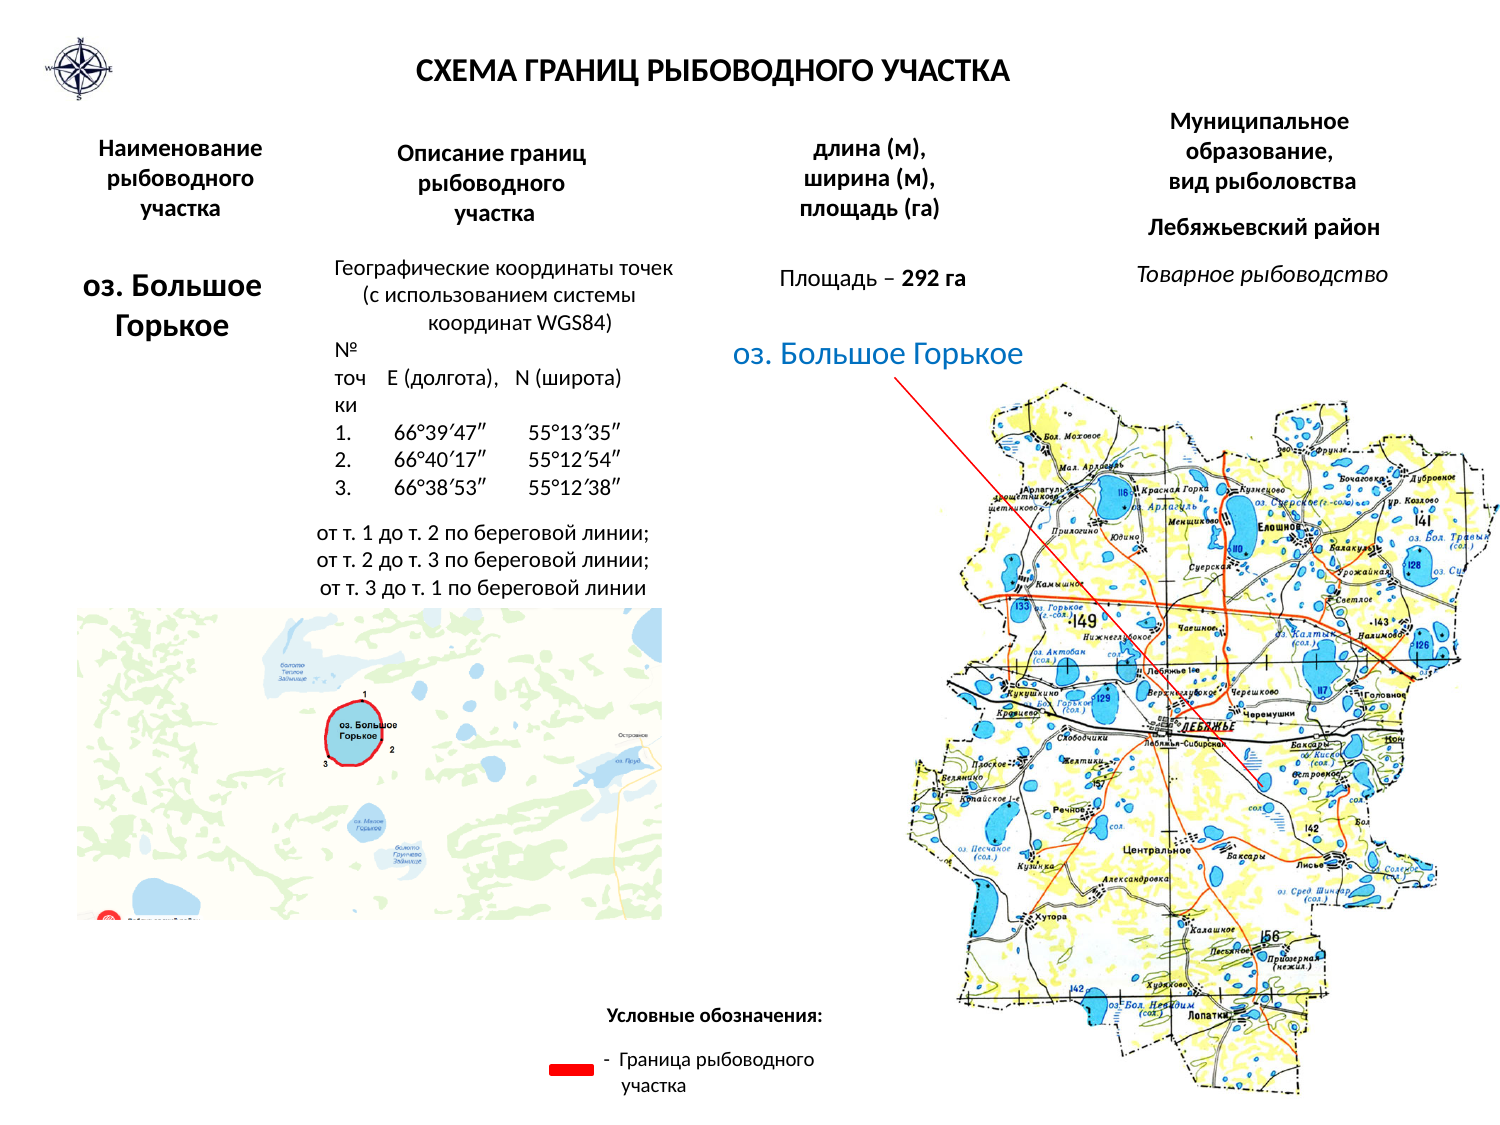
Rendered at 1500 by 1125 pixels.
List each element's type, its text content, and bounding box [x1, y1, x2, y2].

text_box Площадь – 292 га [764, 253, 1016, 300]
text_box Товарное рыбоводство [1062, 249, 1464, 296]
picture [901, 382, 1500, 1099]
text_box Описание границ рыбоводного участка [360, 128, 630, 234]
text_box длина (м), ширина (м), площадь (га) [784, 123, 956, 229]
text_box оз. Большое Горькое [718, 323, 1039, 379]
text_box Условные обозначения: [592, 994, 848, 1034]
text_box СХЕМА ГРАНИЦ РЫБОВОДНОГО УЧАСТКА [401, 40, 1193, 97]
text_box - Граница рыбоводного участка [582, 1034, 892, 1105]
text_box [551, 1066, 582, 1074]
text_box оз. Большое Горькое [29, 255, 316, 351]
picture [43, 36, 113, 101]
text_box Лебяжьевский район [1020, 202, 1500, 278]
text_box Муниципальное образование, вид рыболовства [1138, 96, 1388, 202]
picture [77, 608, 717, 1008]
text_box от т. 1 до т. 2 по береговой линии; от т. 2 до т. 3 по береговой линии; от т. 3 до т. 1 по береговой линии [289, 509, 678, 606]
text_box Наименование рыбоводного участка [53, 123, 309, 229]
text_box Географические координаты точек (с использованием системы координат WGS84) № точ Е (долгота), N (широта) ки 1. 66°39′47″ 55°13′35″ 2. 66°40′17″ 55°12′54″ 3. 66°38′53″ 55°12′38″ [319, 244, 722, 508]
